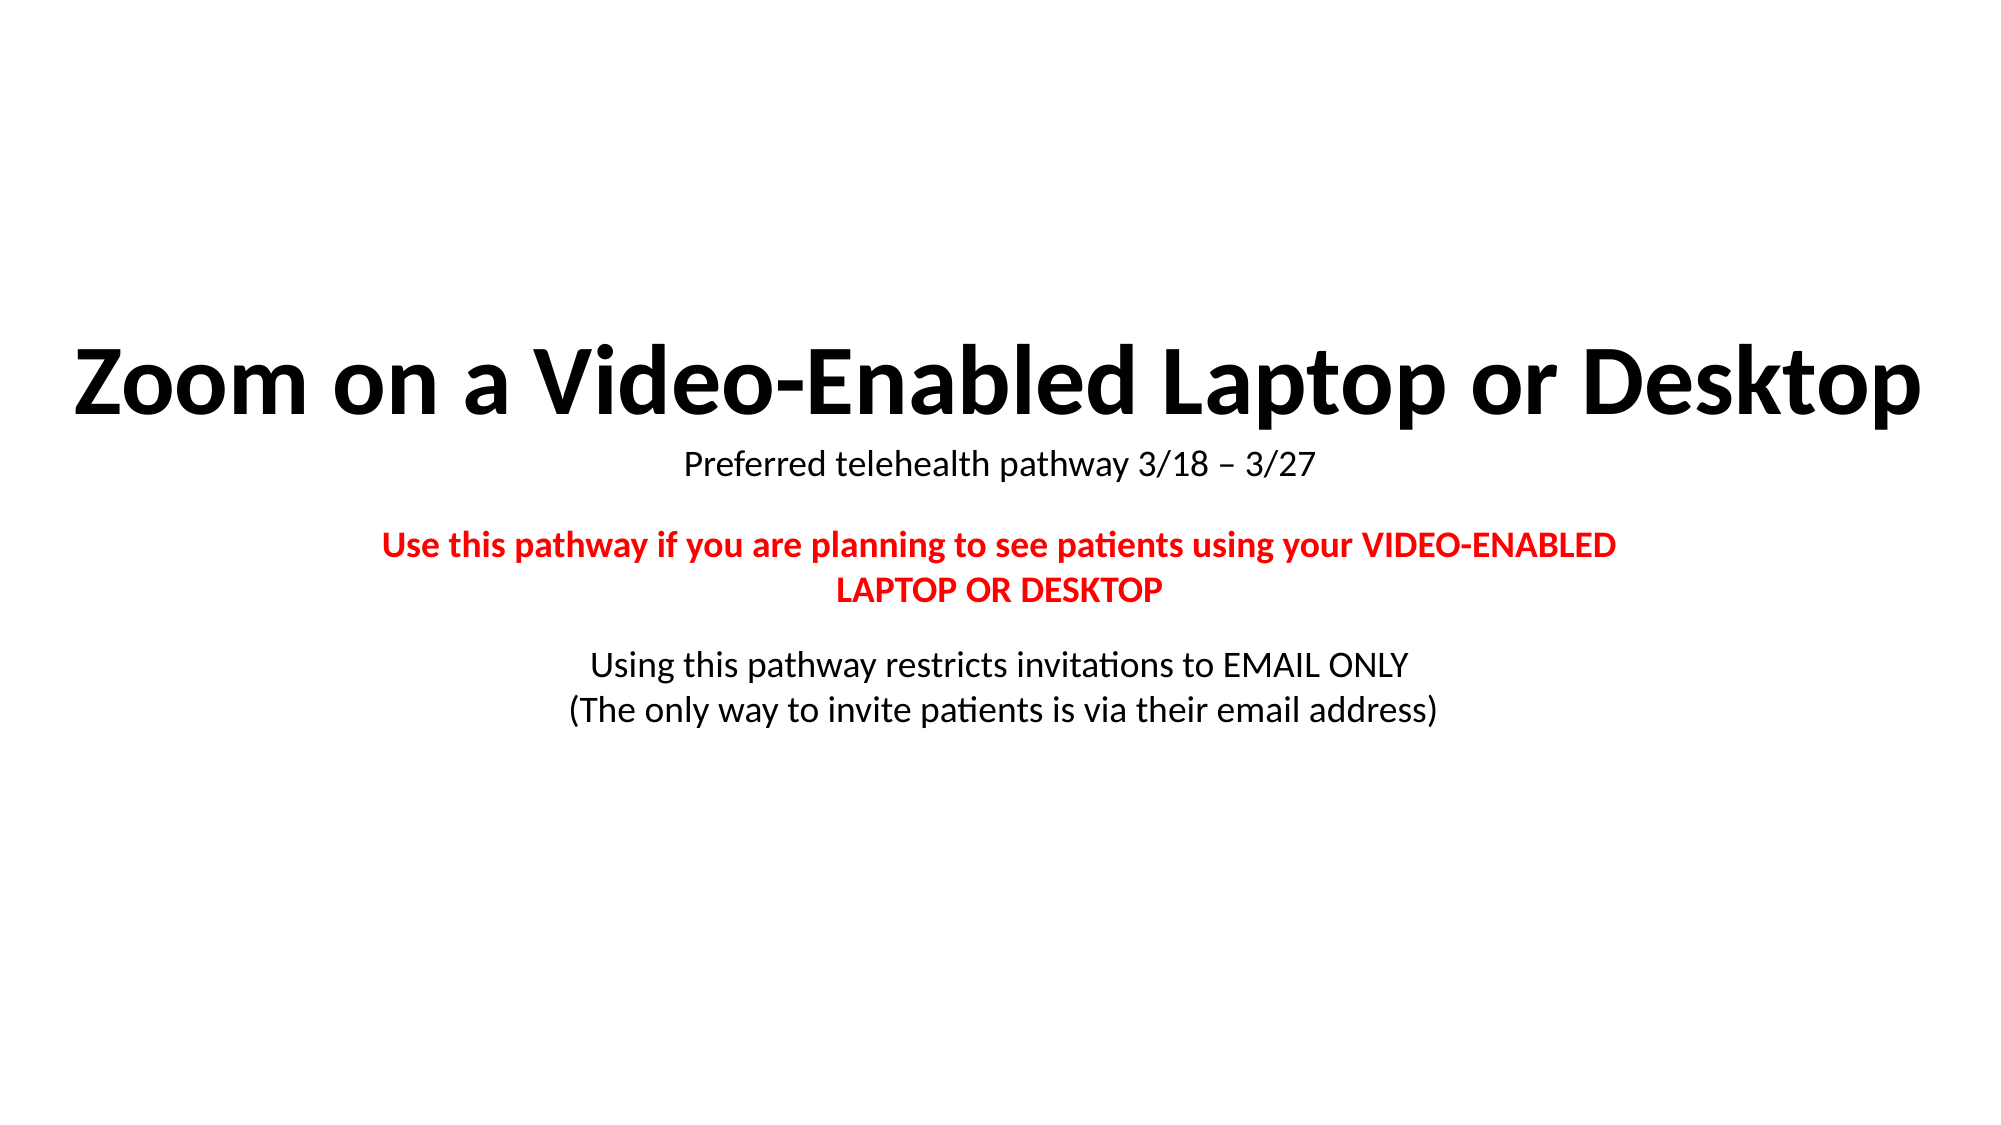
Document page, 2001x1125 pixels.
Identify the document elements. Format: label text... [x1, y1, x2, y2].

text_box Use this pathway if you are planning to see patients using your VIDEO-ENABLED LAPTOP OR DESKTOP [312, 512, 1688, 618]
text_box Preferred telehealth pathway 3/18 – 3/27 [669, 431, 1332, 492]
text_box Zoom on a Video-Enabled Laptop or Desktop [19, 307, 1981, 562]
text_box Using this pathway restricts invitations to EMAIL ONLY (The only way to invite patients is via their email address) [480, 632, 1519, 738]
